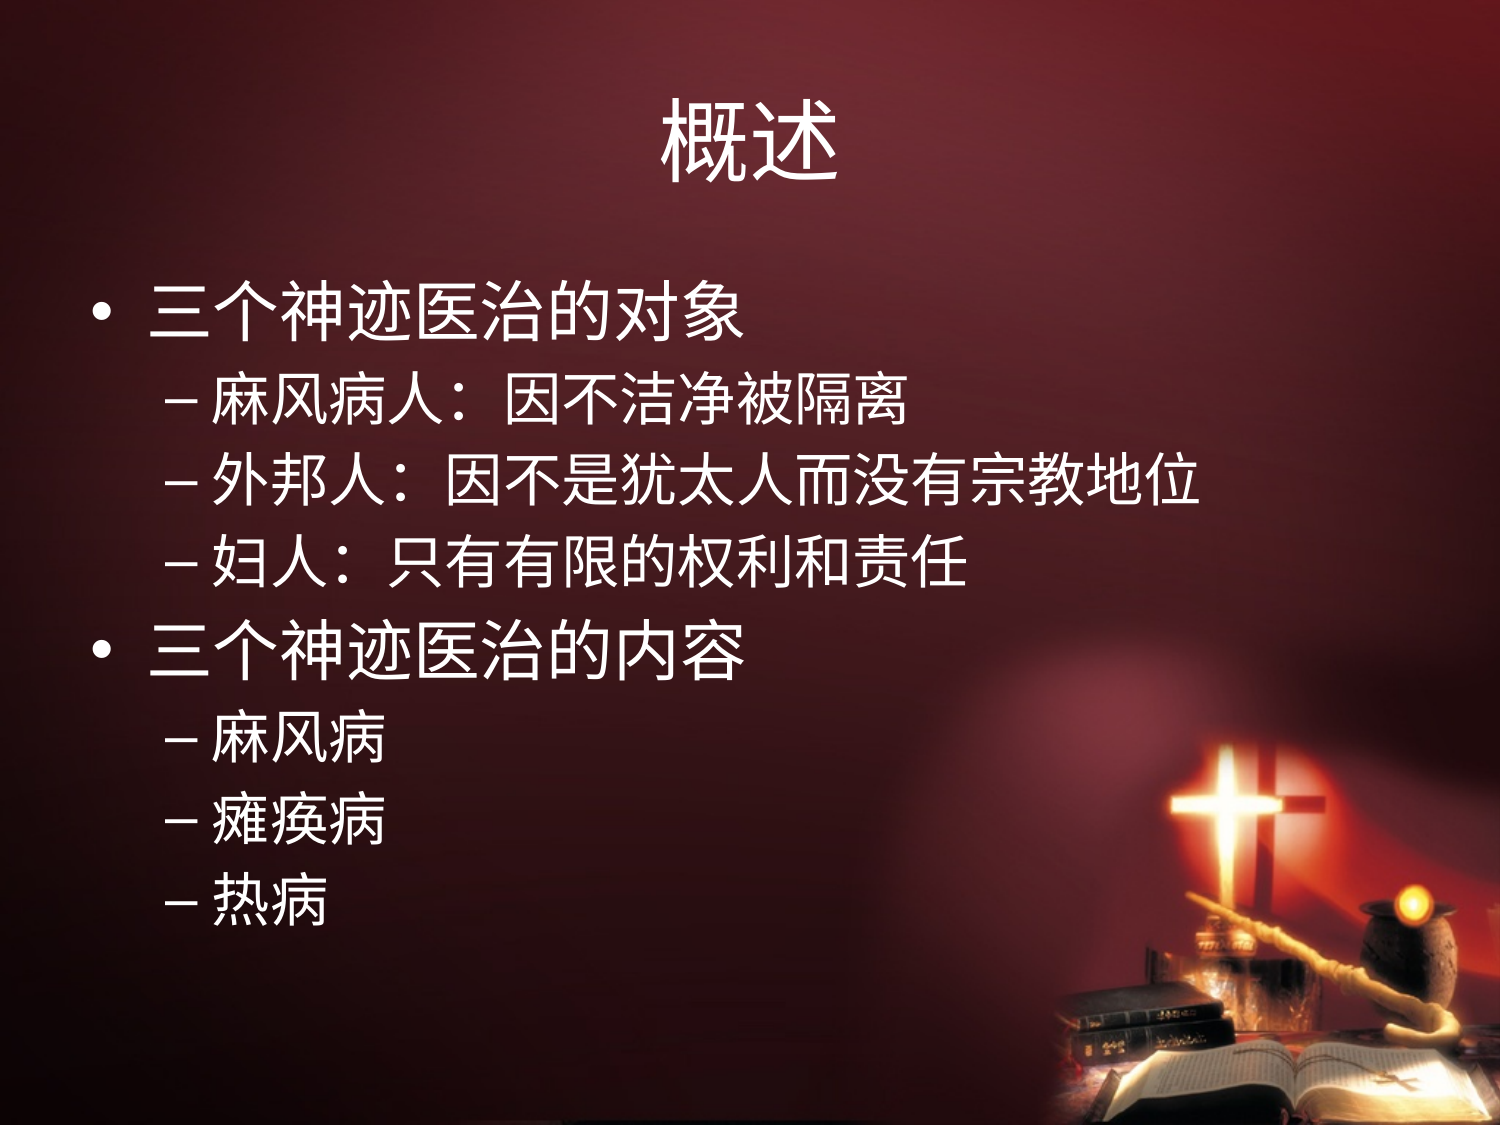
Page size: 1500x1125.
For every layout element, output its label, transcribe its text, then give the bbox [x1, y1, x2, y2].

list 三个神迹医治的对象 麻风病人：因不洁净被隔离 外邦人：因不是犹太人而没有宗教地位 妇人：只有有限的权利和责任 三个神迹医治的内容 麻风病 瘫痪病 热病 [75, 262, 1425, 1005]
picture [0, 0, 1500, 1125]
title 概述 [75, 45, 1425, 233]
